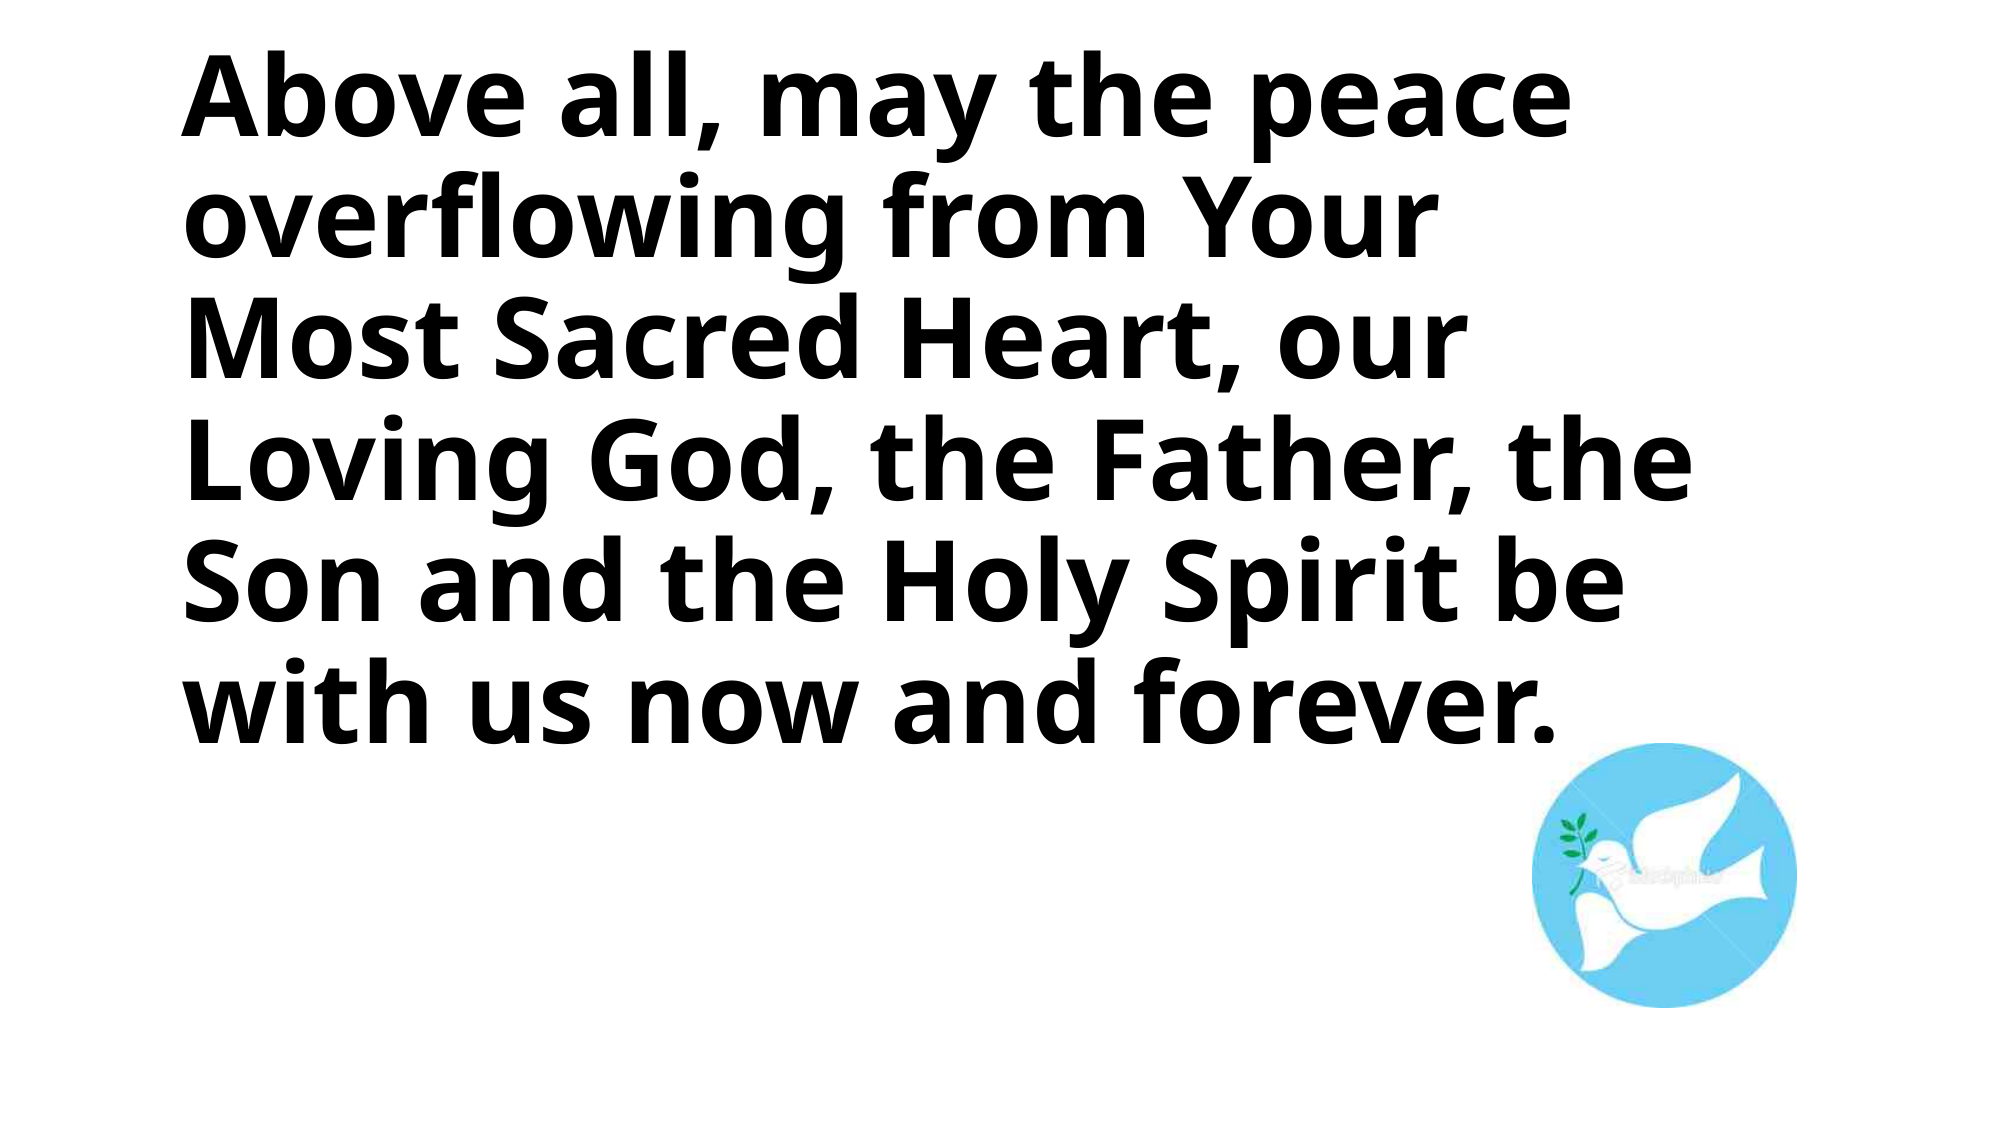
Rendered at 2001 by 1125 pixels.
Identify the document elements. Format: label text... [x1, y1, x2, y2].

picture [1532, 743, 1797, 1008]
title Above all, may the peace overflowing from Your Most Sacred Heart, our Loving God, the Father, the Son and the Holy Spirit be with us now and forever. [166, 483, 1767, 876]
